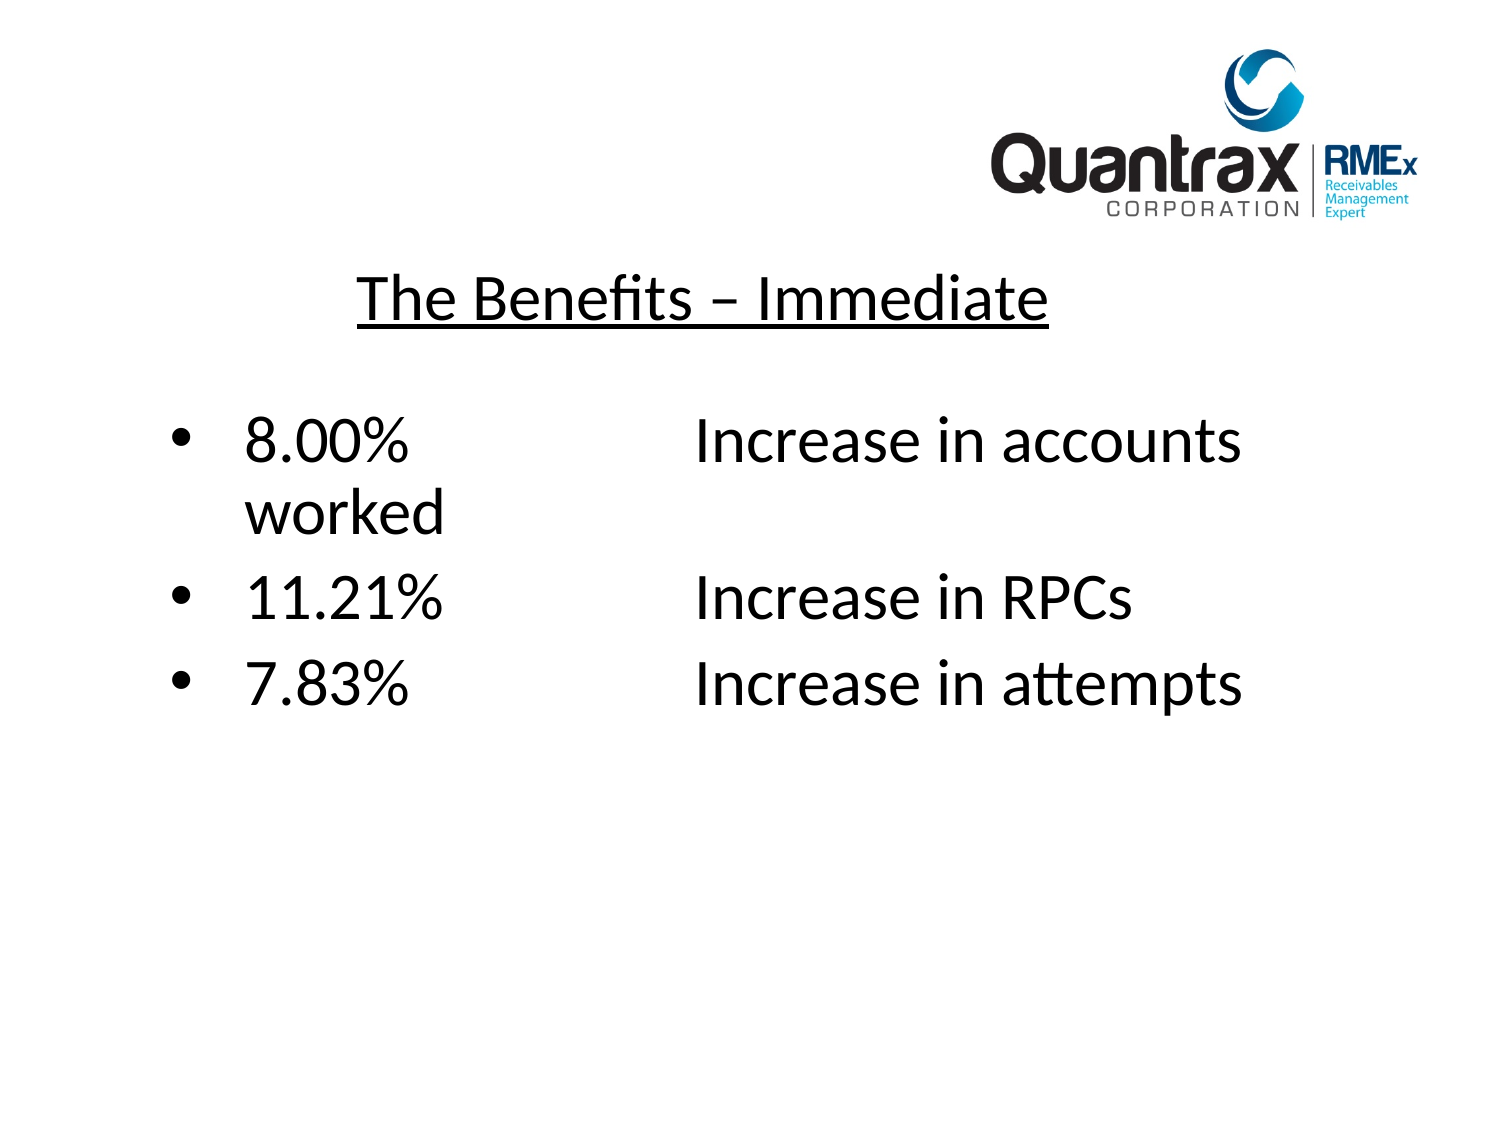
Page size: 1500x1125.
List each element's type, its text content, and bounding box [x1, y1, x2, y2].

picture [985, 42, 1424, 232]
text_box The Benefits – Immediate [117, 246, 1289, 341]
list 8.00% Increase in accounts worked 11.21% Increase in RPCs 7.83% Increase in attempts [135, 397, 1412, 953]
